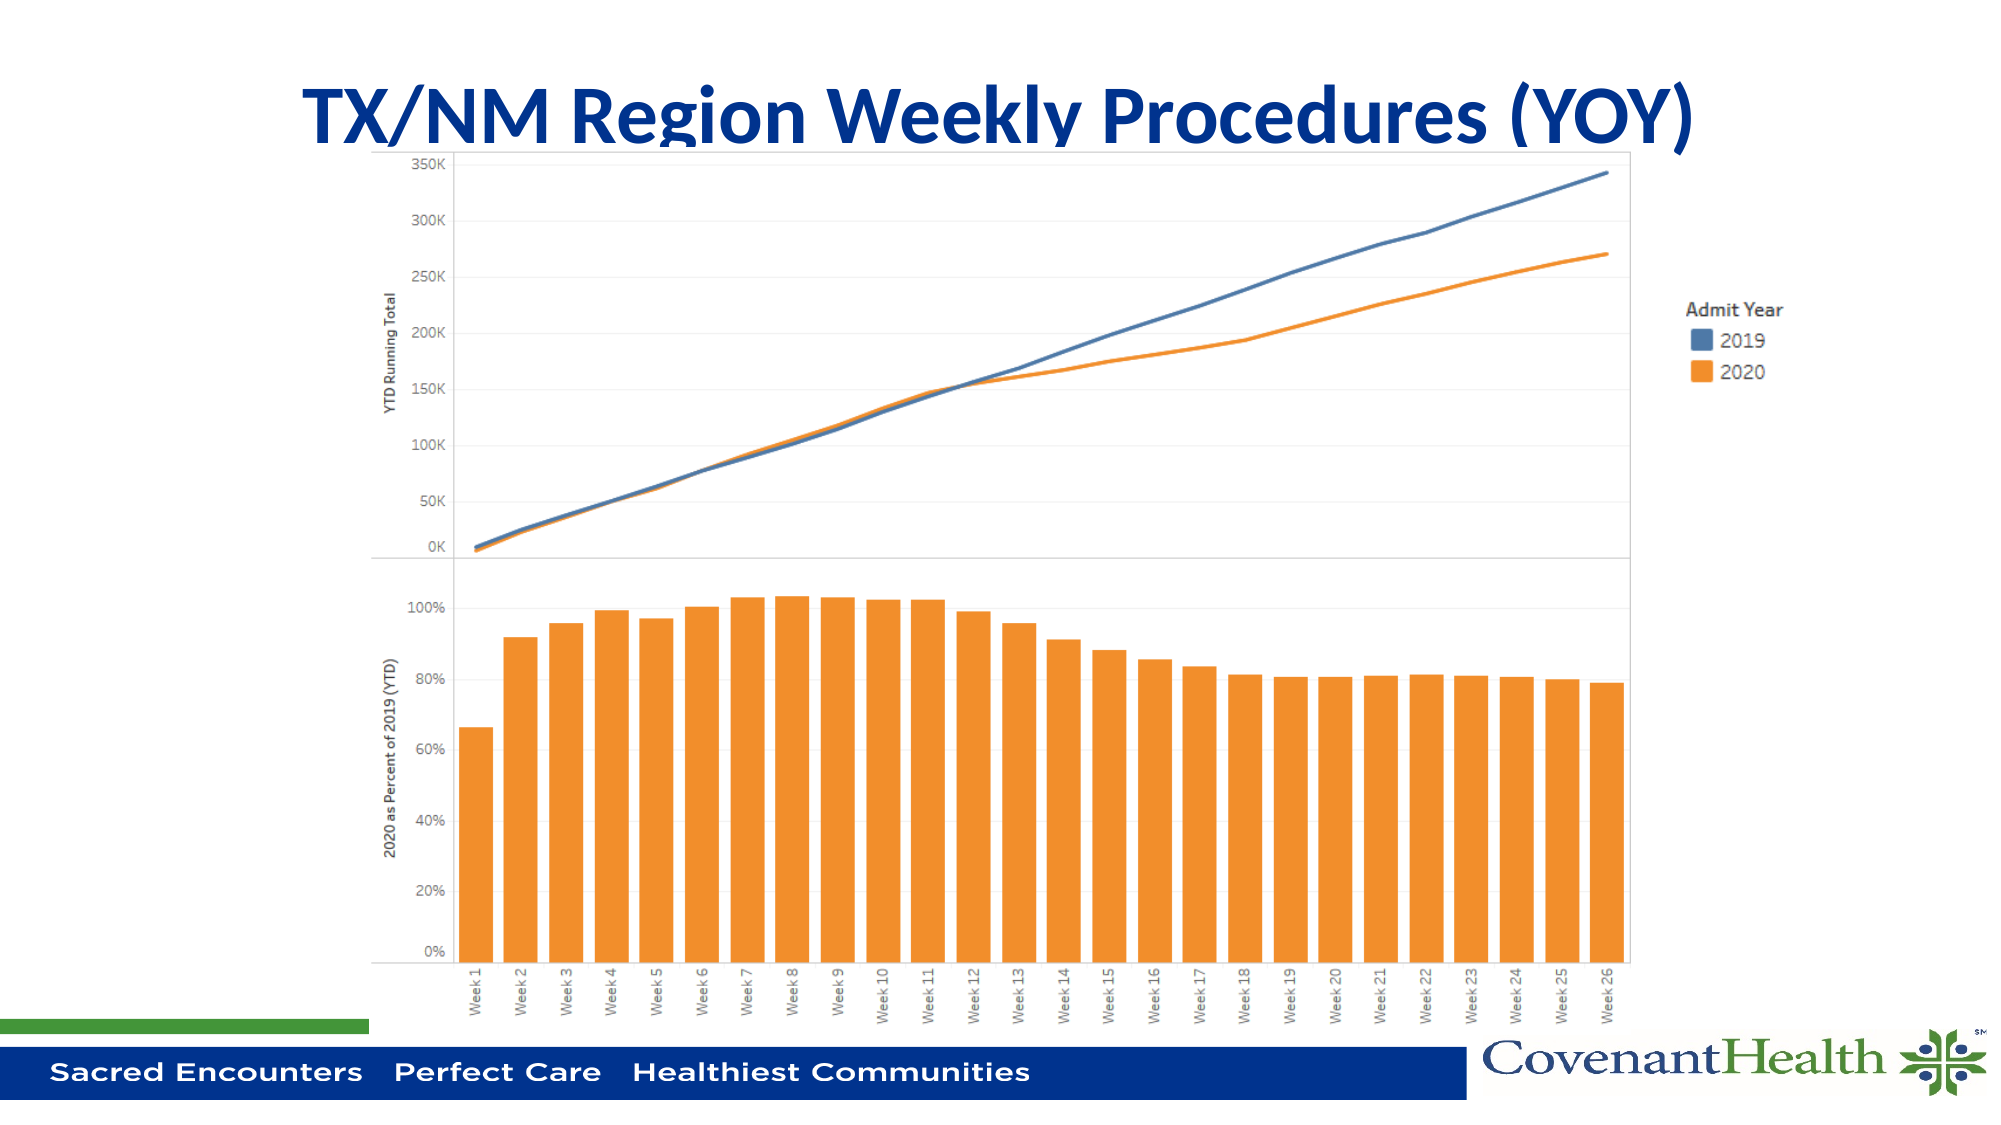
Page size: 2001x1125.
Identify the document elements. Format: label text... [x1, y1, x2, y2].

picture [1674, 293, 1851, 407]
title TX/NM Region Weekly Procedures (YOY) [150, 52, 1850, 294]
picture [50, 1062, 1029, 1081]
picture [369, 146, 1987, 1096]
